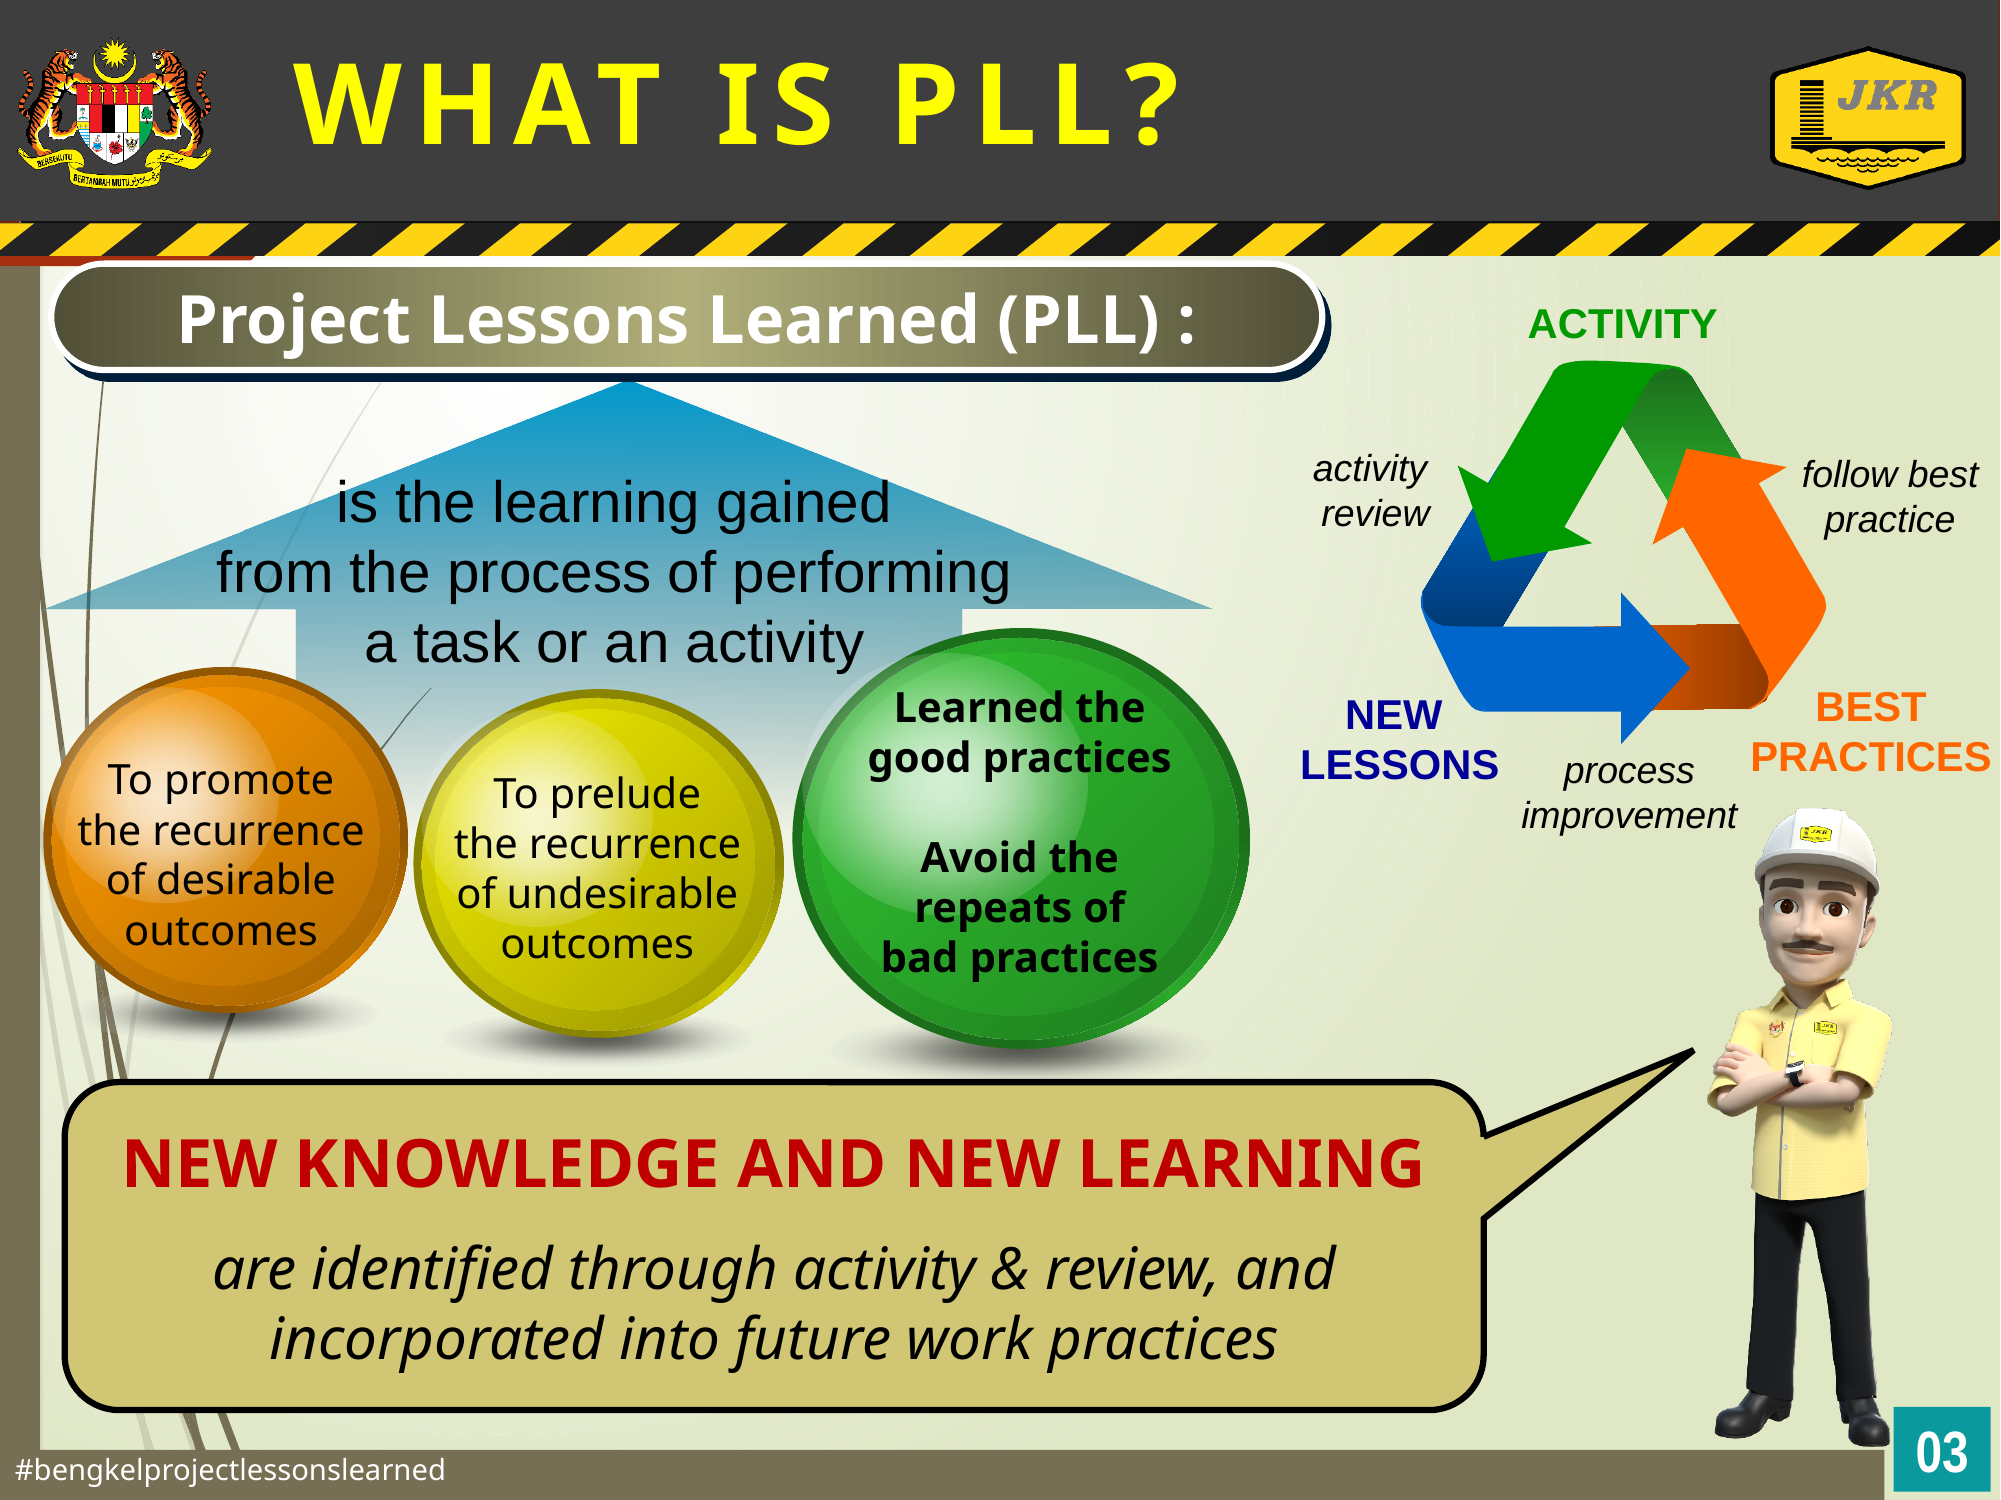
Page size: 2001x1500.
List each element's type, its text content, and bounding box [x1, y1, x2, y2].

text_box is the learning gained from the process of performing a task or an activity [185, 456, 1044, 682]
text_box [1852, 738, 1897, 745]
text_box NEW LESSONS [1256, 680, 1415, 796]
text_box process improvement [1361, 738, 1429, 844]
text_box #bengkelprojectlessonslearned [0, 1444, 728, 1495]
text_box [1044, 542, 1214, 610]
text_box ACTIVITY [1355, 289, 1891, 355]
text_box [43, 553, 185, 610]
text_box NEW KNOWLEDGE AND NEW LEARNING are identified through activity & review, and incorporated into future work practices [64, 1082, 1429, 1411]
text_box activity review [1107, 437, 1415, 542]
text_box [792, 627, 1251, 1089]
picture [1434, 746, 2000, 1500]
picture [1770, 46, 1966, 190]
text_box BEST PRACTICES [1852, 672, 2000, 745]
text_box [0, 0, 239, 219]
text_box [1420, 339, 1848, 745]
text_box [0, 1449, 1429, 1500]
text_box [1897, 0, 2000, 220]
text_box follow best practice [1852, 442, 2000, 548]
text_box WHAT IS PLL? [239, 0, 1897, 219]
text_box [413, 688, 785, 1071]
text_box [434, 379, 823, 456]
text_box [412, 682, 787, 690]
text_box Project Lessons Learned (PLL) : [51, 266, 1323, 370]
picture [0, 221, 2000, 257]
picture [17, 37, 212, 189]
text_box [43, 666, 409, 1046]
